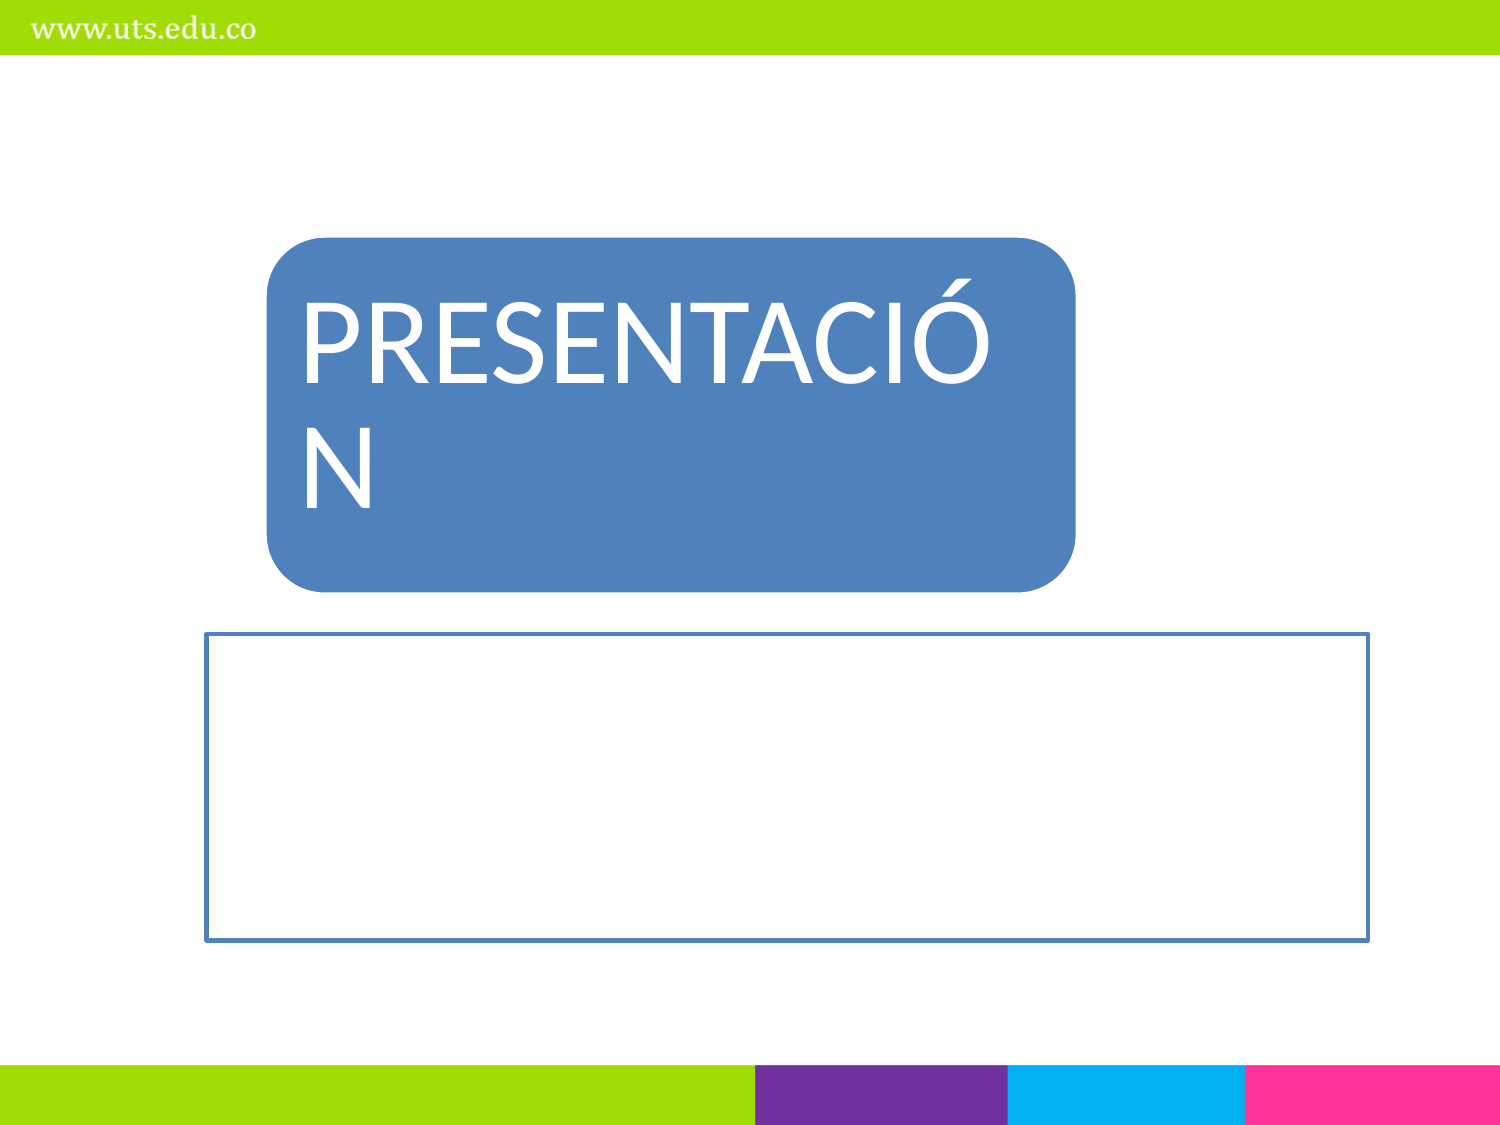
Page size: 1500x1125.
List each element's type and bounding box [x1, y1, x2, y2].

text_box [206, 196, 1369, 941]
picture [0, 0, 1500, 1125]
